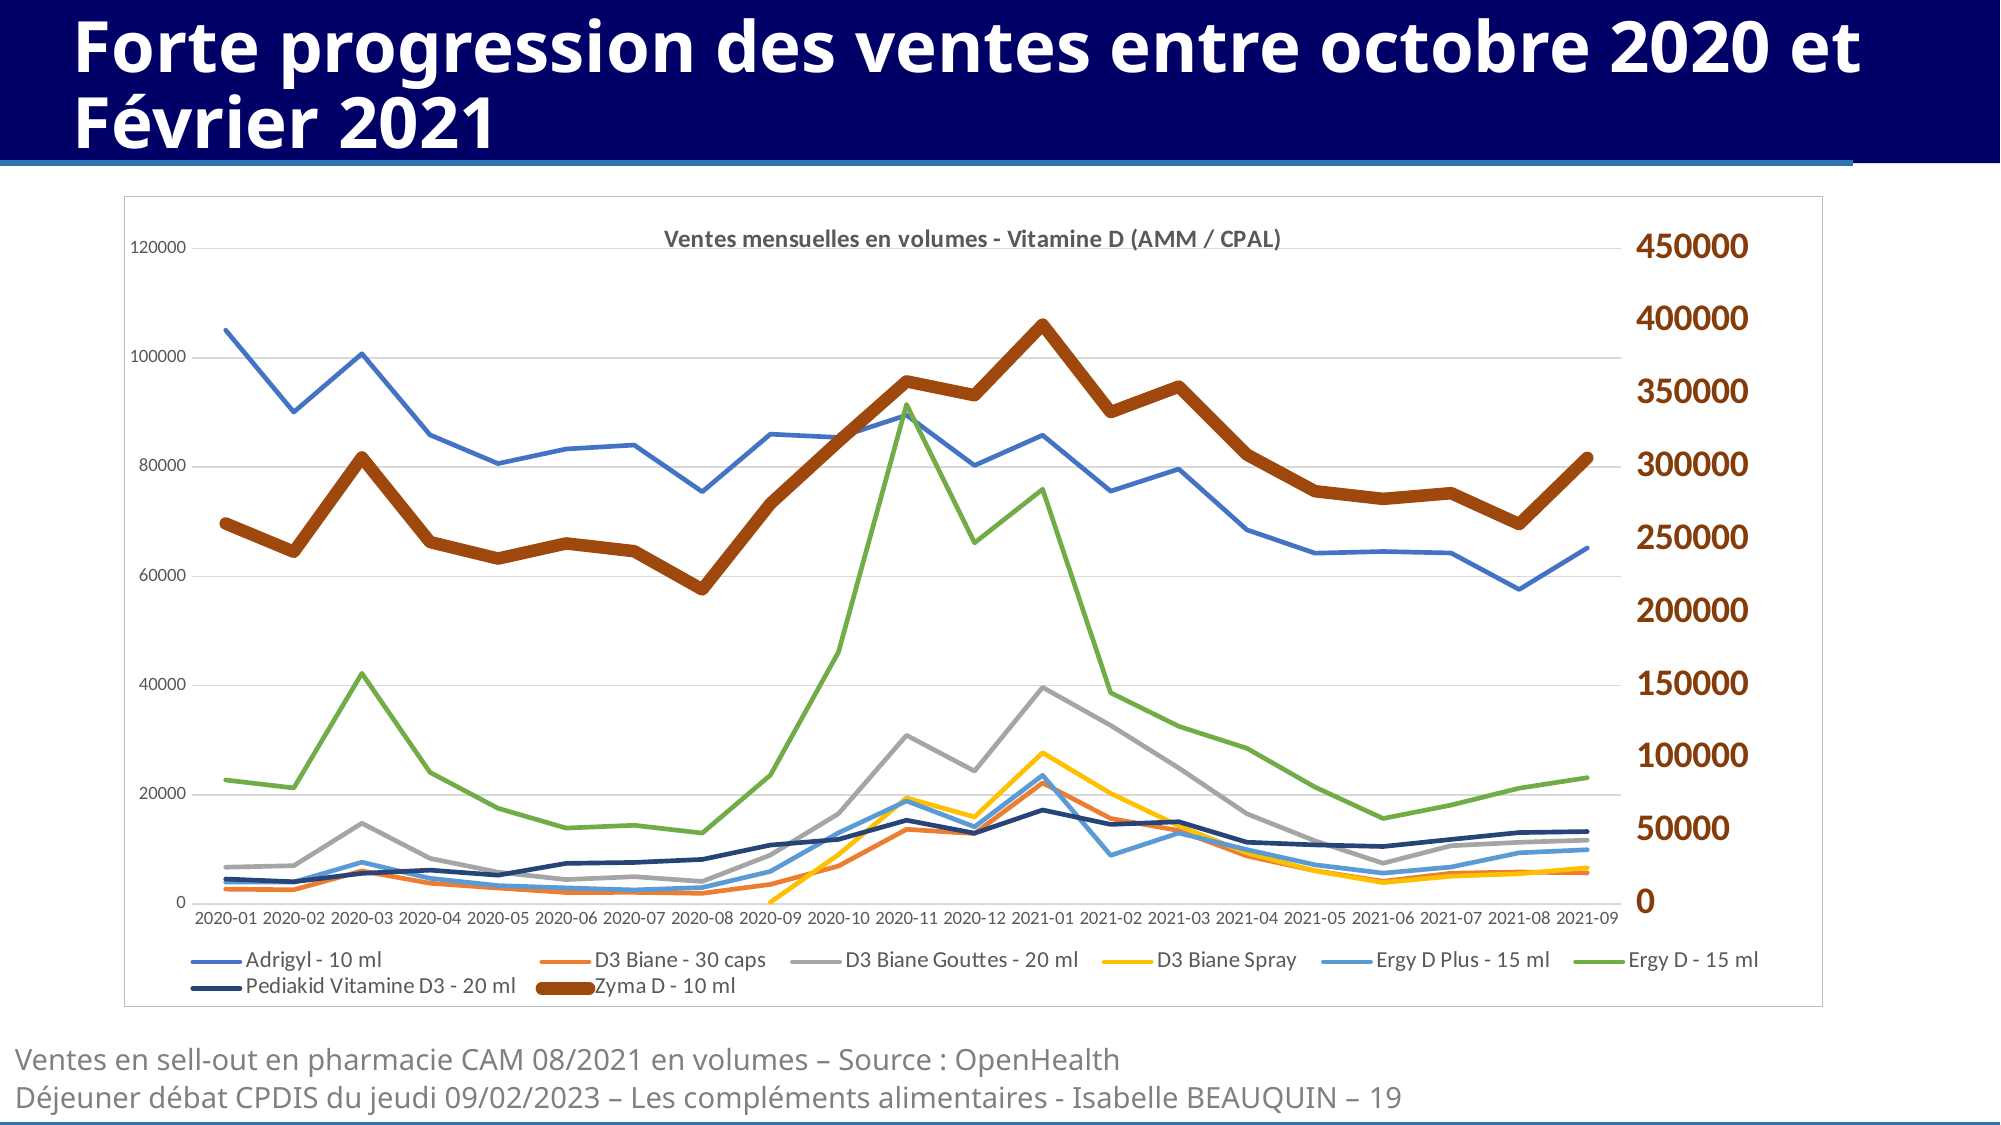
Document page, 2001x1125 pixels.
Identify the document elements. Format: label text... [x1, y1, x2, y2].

title Forte progression des ventes entre octobre 2020 et Février 2021 [58, 12, 1977, 164]
chart [124, 196, 1823, 1007]
text_box Ventes en sell-out en pharmacie CAM 08/2021 en volumes – Source : OpenHealth [0, 1033, 1691, 1084]
